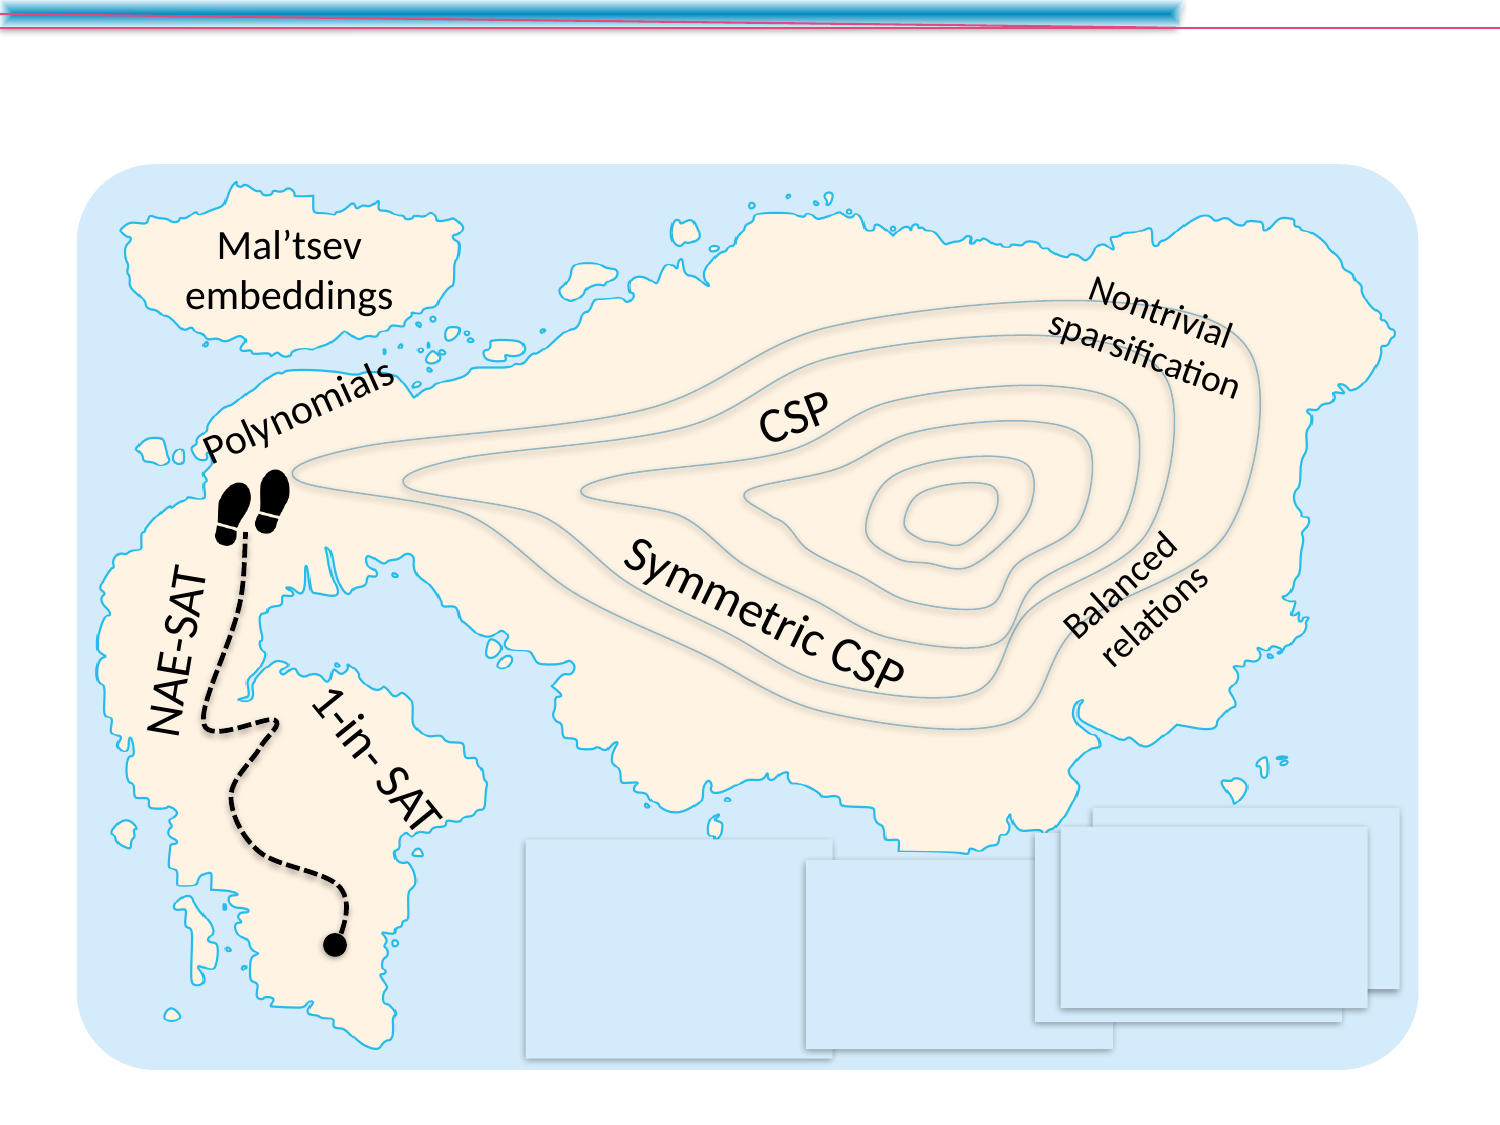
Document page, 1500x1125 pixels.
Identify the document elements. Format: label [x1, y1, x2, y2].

picture [76, 163, 1419, 1071]
